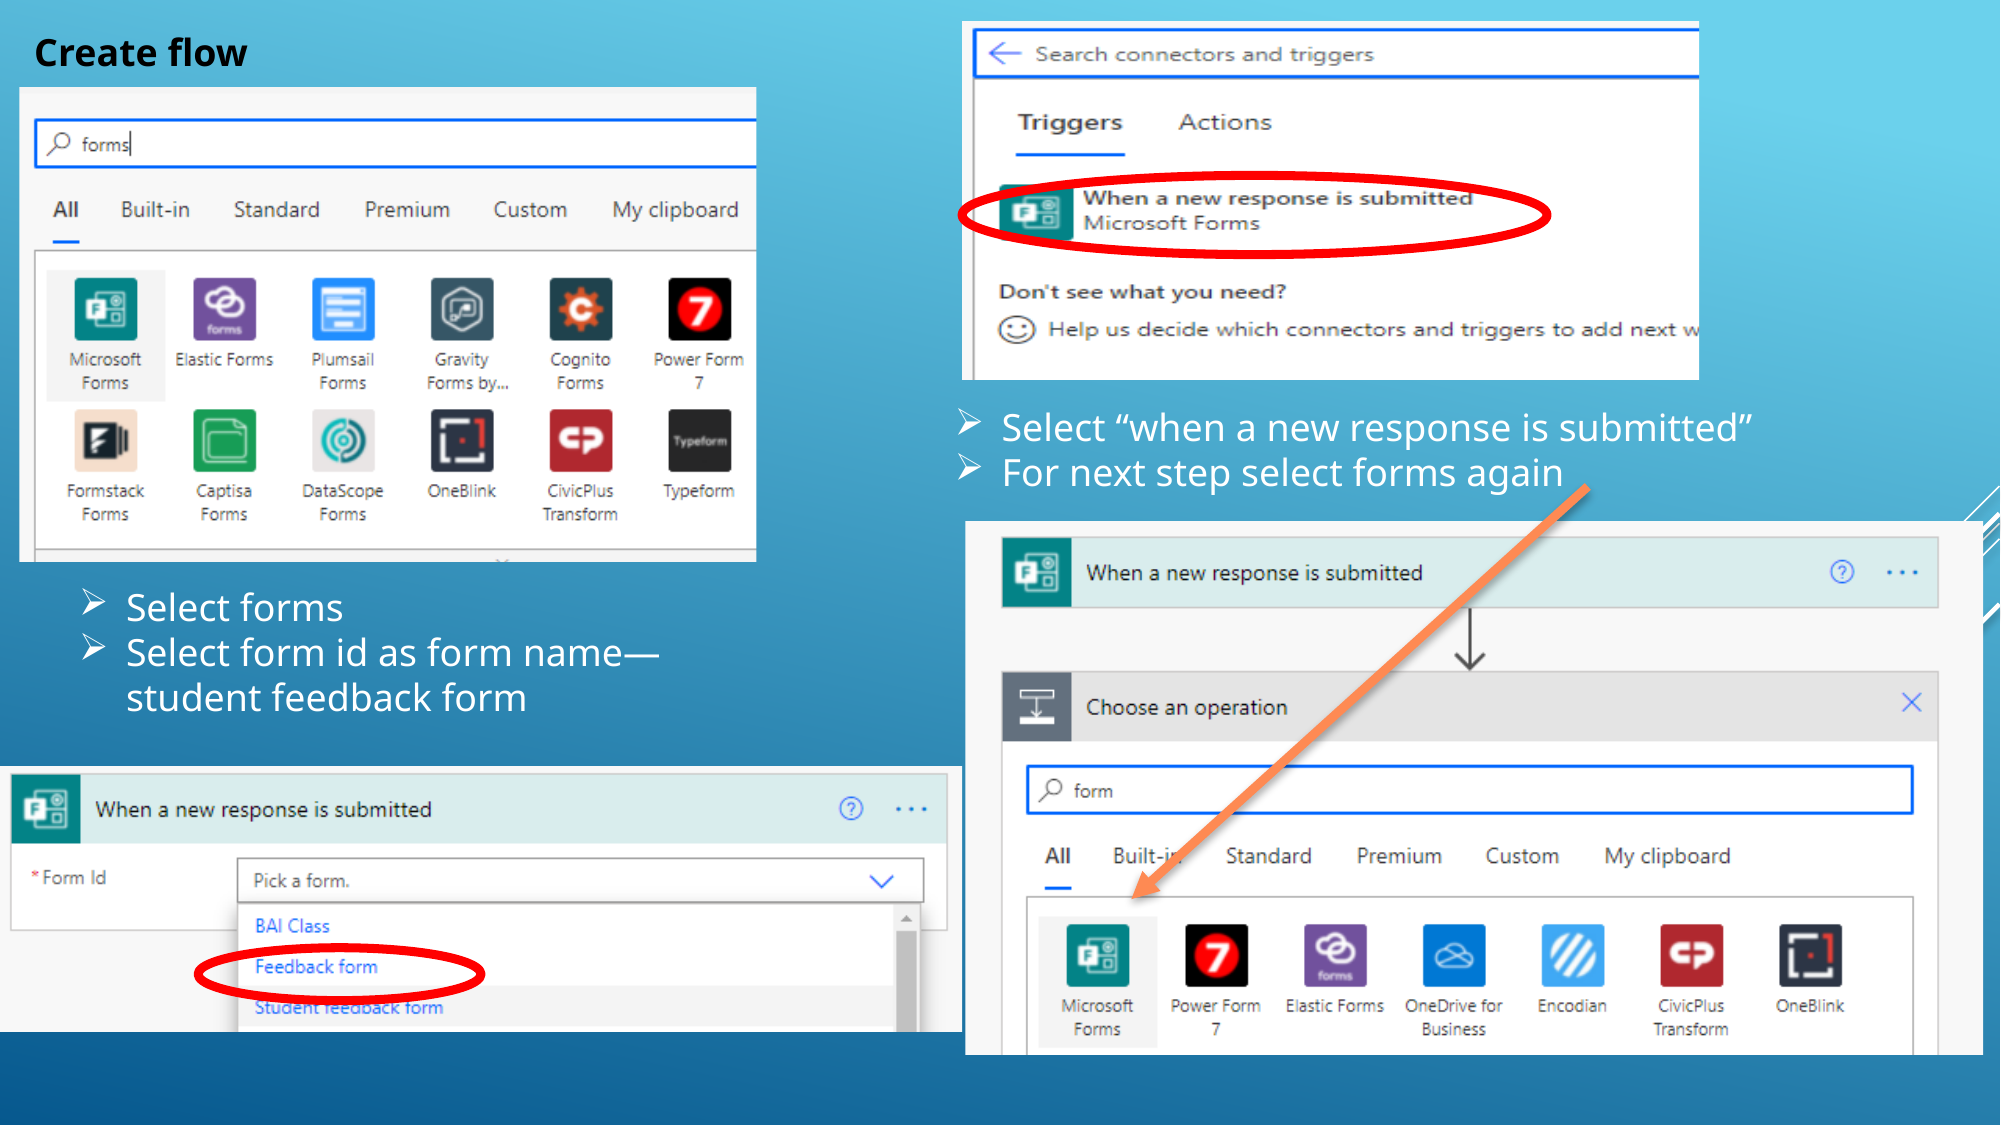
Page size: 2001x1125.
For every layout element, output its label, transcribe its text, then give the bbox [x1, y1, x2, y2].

picture [964, 520, 1984, 1056]
picture [961, 20, 1700, 380]
text_box Create flow [19, 21, 733, 87]
picture [18, 87, 757, 562]
text_box Select forms Select form id as form name—student feedback form [64, 576, 699, 727]
text_box Select “when a new response is submitted” For next step select forms again [939, 396, 1875, 502]
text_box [1130, 485, 1589, 900]
picture [0, 765, 963, 1033]
